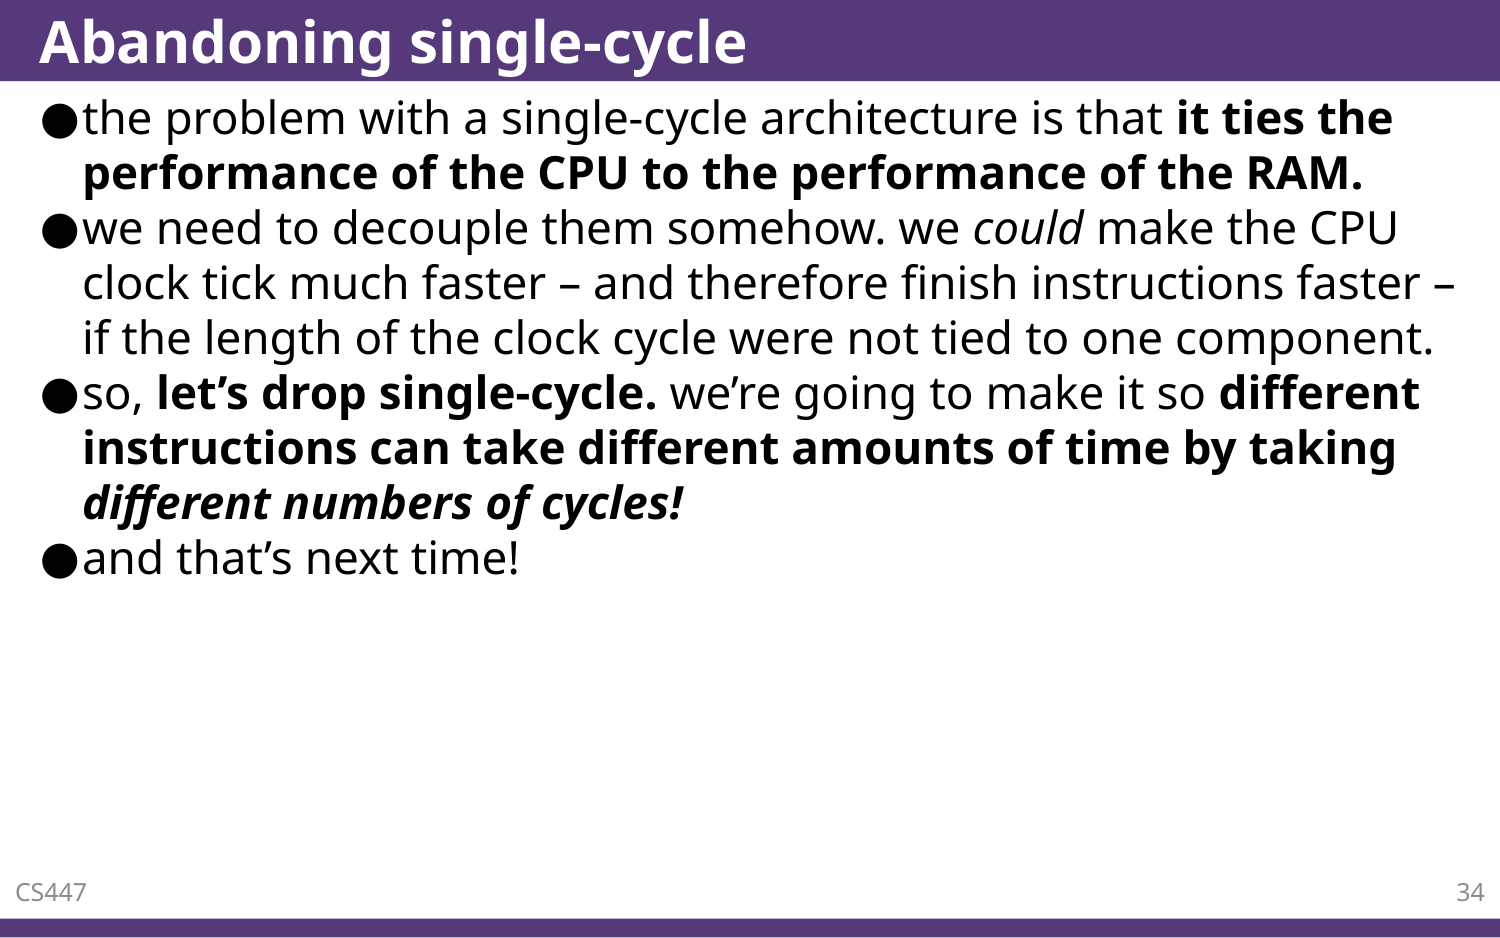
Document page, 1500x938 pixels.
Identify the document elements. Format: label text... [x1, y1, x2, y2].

list the problem with a single-cycle architecture is that it ties the performance of the CPU to the performance of the RAM. we need to decouple them somehow. we could make the CPU clock tick much faster – and therefore finish instructions faster – if the length of the clock cycle were not tied to one component. so, let’s drop single-cycle. we’re going to make it so different instructions can take different amounts of time by taking different numbers of cycles! and that’s next time! [24, 81, 1500, 869]
slide_number 34 [1387, 868, 1500, 919]
title Abandoning single-cycle [24, 0, 1500, 81]
footer CS447 [0, 868, 200, 919]
